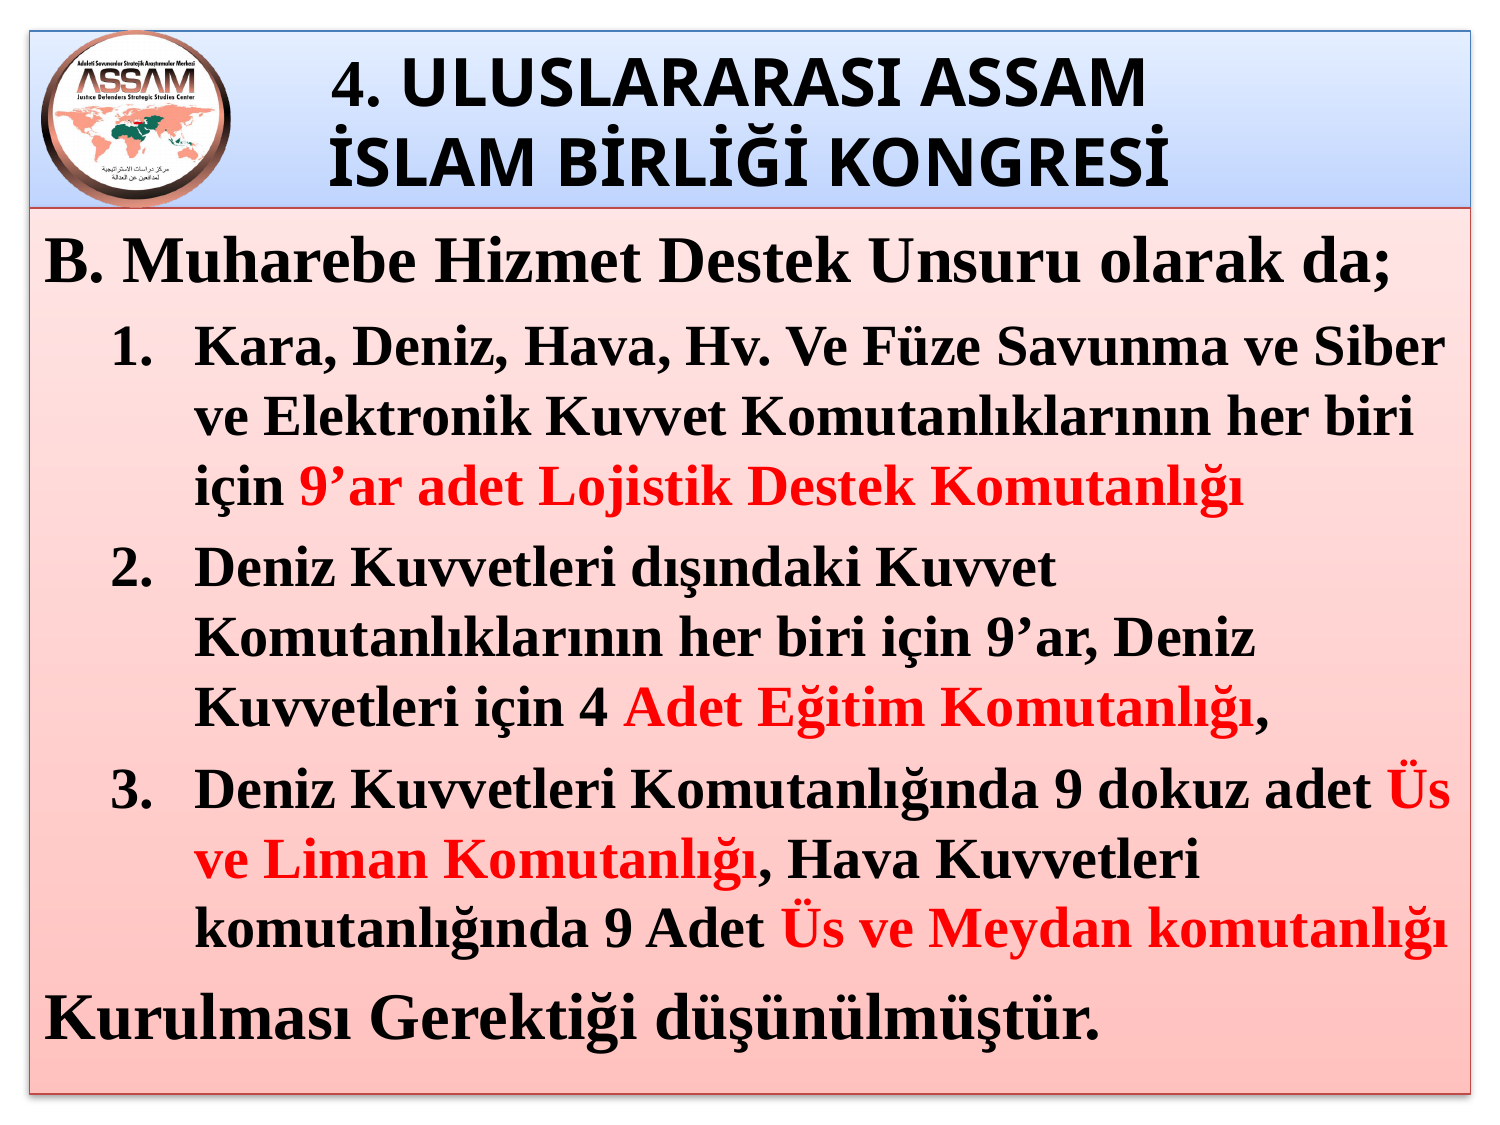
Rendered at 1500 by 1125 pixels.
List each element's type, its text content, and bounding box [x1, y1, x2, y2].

title 4. ULUSLARARASI ASSAM İSLAM BİRLİĞİ KONGRESİ [29, 30, 39, 206]
list B. Muharebe Hizmet Destek Unsuru olarak da; Kara, Deniz, Hava, Hv. Ve Füze Savunma ve Siber ve Elektronik Kuvvet Komutanlıklarının her biri için 9’ar adet Lojistik Destek Komutanlığı Deniz Kuvvetleri dışındaki Kuvvet Komutanlıklarının her biri için 9’ar, Deniz Kuvvetleri için 4 Adet Eğitim Komutanlığı, Deniz Kuvvetleri Komutanlığında 9 dokuz adet Üs ve Liman Komutanlığı, Hava Kuvvetleri komutanlığında 9 Adet Üs ve Meydan komutanlığı Kurulması Gerektiği düşünülmüştür. [29, 207, 1471, 1095]
picture [40, 30, 231, 209]
title 4. ULUSLARARASI ASSAM İSLAM BİRLİĞİ KONGRESİ [231, 30, 1471, 207]
